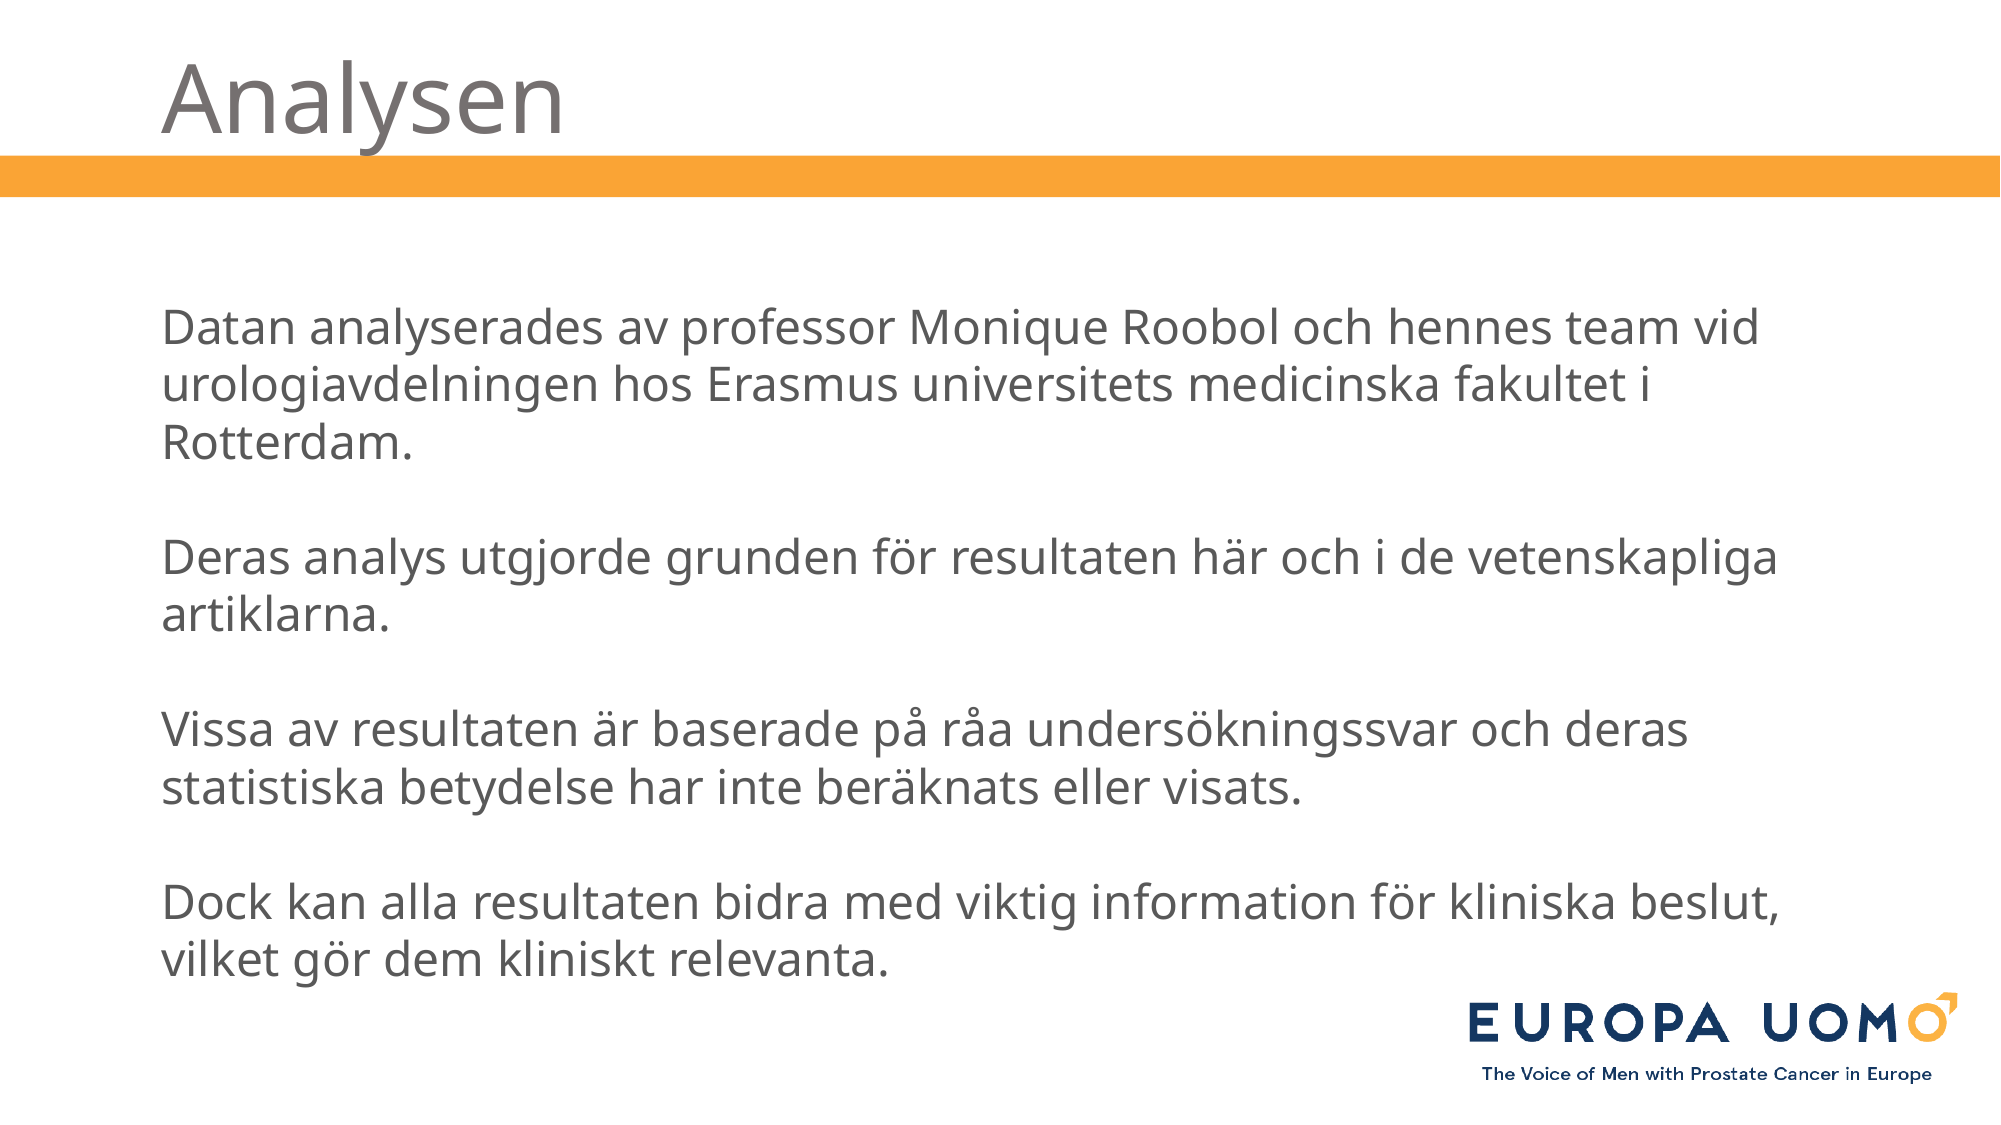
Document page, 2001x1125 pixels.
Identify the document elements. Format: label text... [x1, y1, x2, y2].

text_box Datan analyserades av professor Monique Roobol och hennes team vid urologiavdelningen hos Erasmus universitets medicinska fakultet i Rotterdam. Deras analys utgjorde grunden för resultaten här och i de vetenskapliga artiklarna. Vissa av resultaten är baserade på råa undersökningssvar och deras statistiska betydelse har inte beräknats eller visats. Dock kan alla resultaten bidra med viktig information för kliniska beslut, vilket gör dem kliniskt relevanta. [146, 289, 1878, 1125]
picture [1455, 992, 1958, 1085]
text_box [0, 155, 2000, 198]
text_box Analysen [146, 30, 1219, 161]
